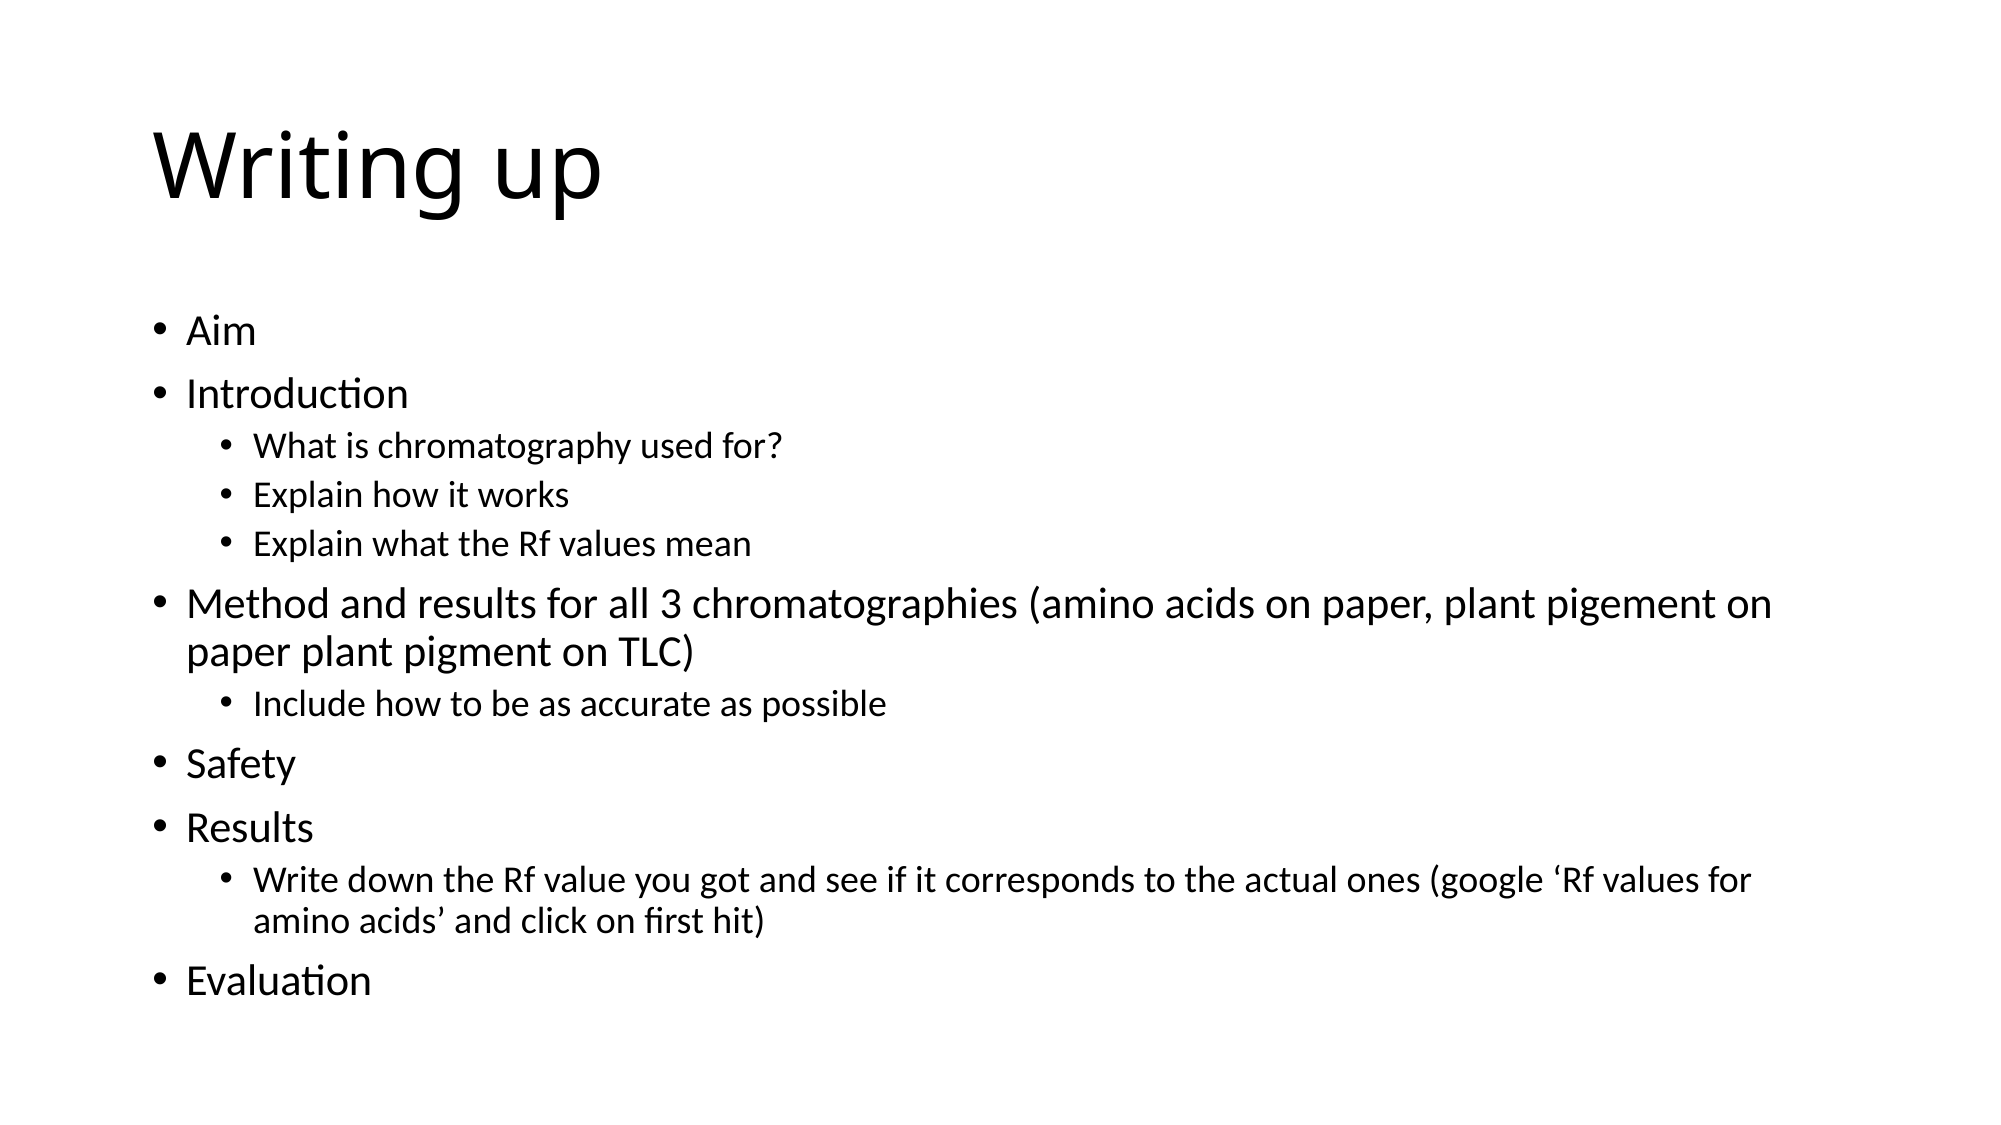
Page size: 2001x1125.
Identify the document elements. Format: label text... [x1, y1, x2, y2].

list Aim Introduction What is chromatography used for? Explain how it works Explain what the Rf values mean Method and results for all 3 chromatographies (amino acids on paper, plant pigement on paper plant pigment on TLC) Include how to be as accurate as possible Safety Results Write down the Rf value you got and see if it corresponds to the actual ones (google ‘Rf values for amino acids’ and click on first hit) Evaluation [137, 299, 1863, 1014]
title Writing up [137, 59, 1863, 278]
